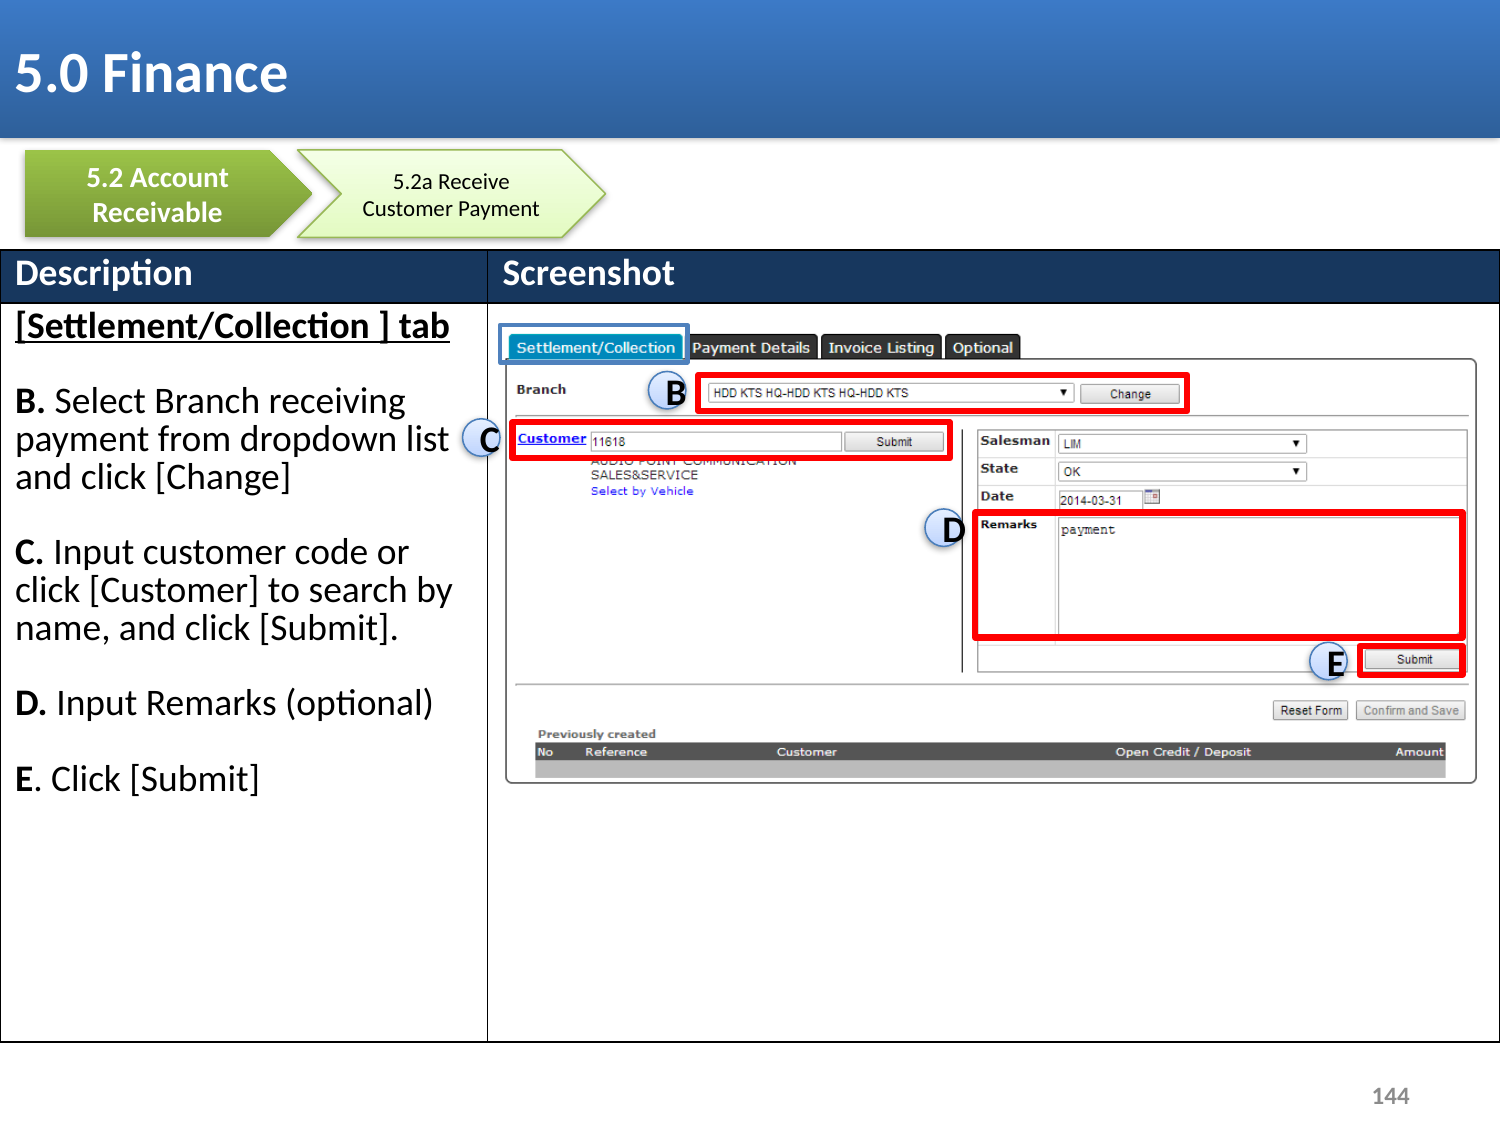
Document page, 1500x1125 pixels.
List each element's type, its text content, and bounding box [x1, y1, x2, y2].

slide_number 144 [1074, 1065, 1425, 1125]
table_cell [488, 304, 1499, 1041]
table_header Description [1, 251, 487, 302]
text_box 5.0 Finance [0, 0, 1500, 138]
table_cell [Settlement/Collection ] tab B. Select Branch receiving payment from dropdown list and click [Change] C. Input customer code or click [Customer] to search by name, and click [Submit]. D. Input Remarks (optional) E. Click [Submit] [1, 304, 487, 1041]
picture [499, 324, 1480, 788]
text_box C [461, 417, 494, 458]
table_header Screenshot [488, 251, 1499, 302]
text_box 5.2 Account Receivable [24, 149, 313, 238]
text_box 5.2a Receive Customer Payment [296, 149, 607, 239]
